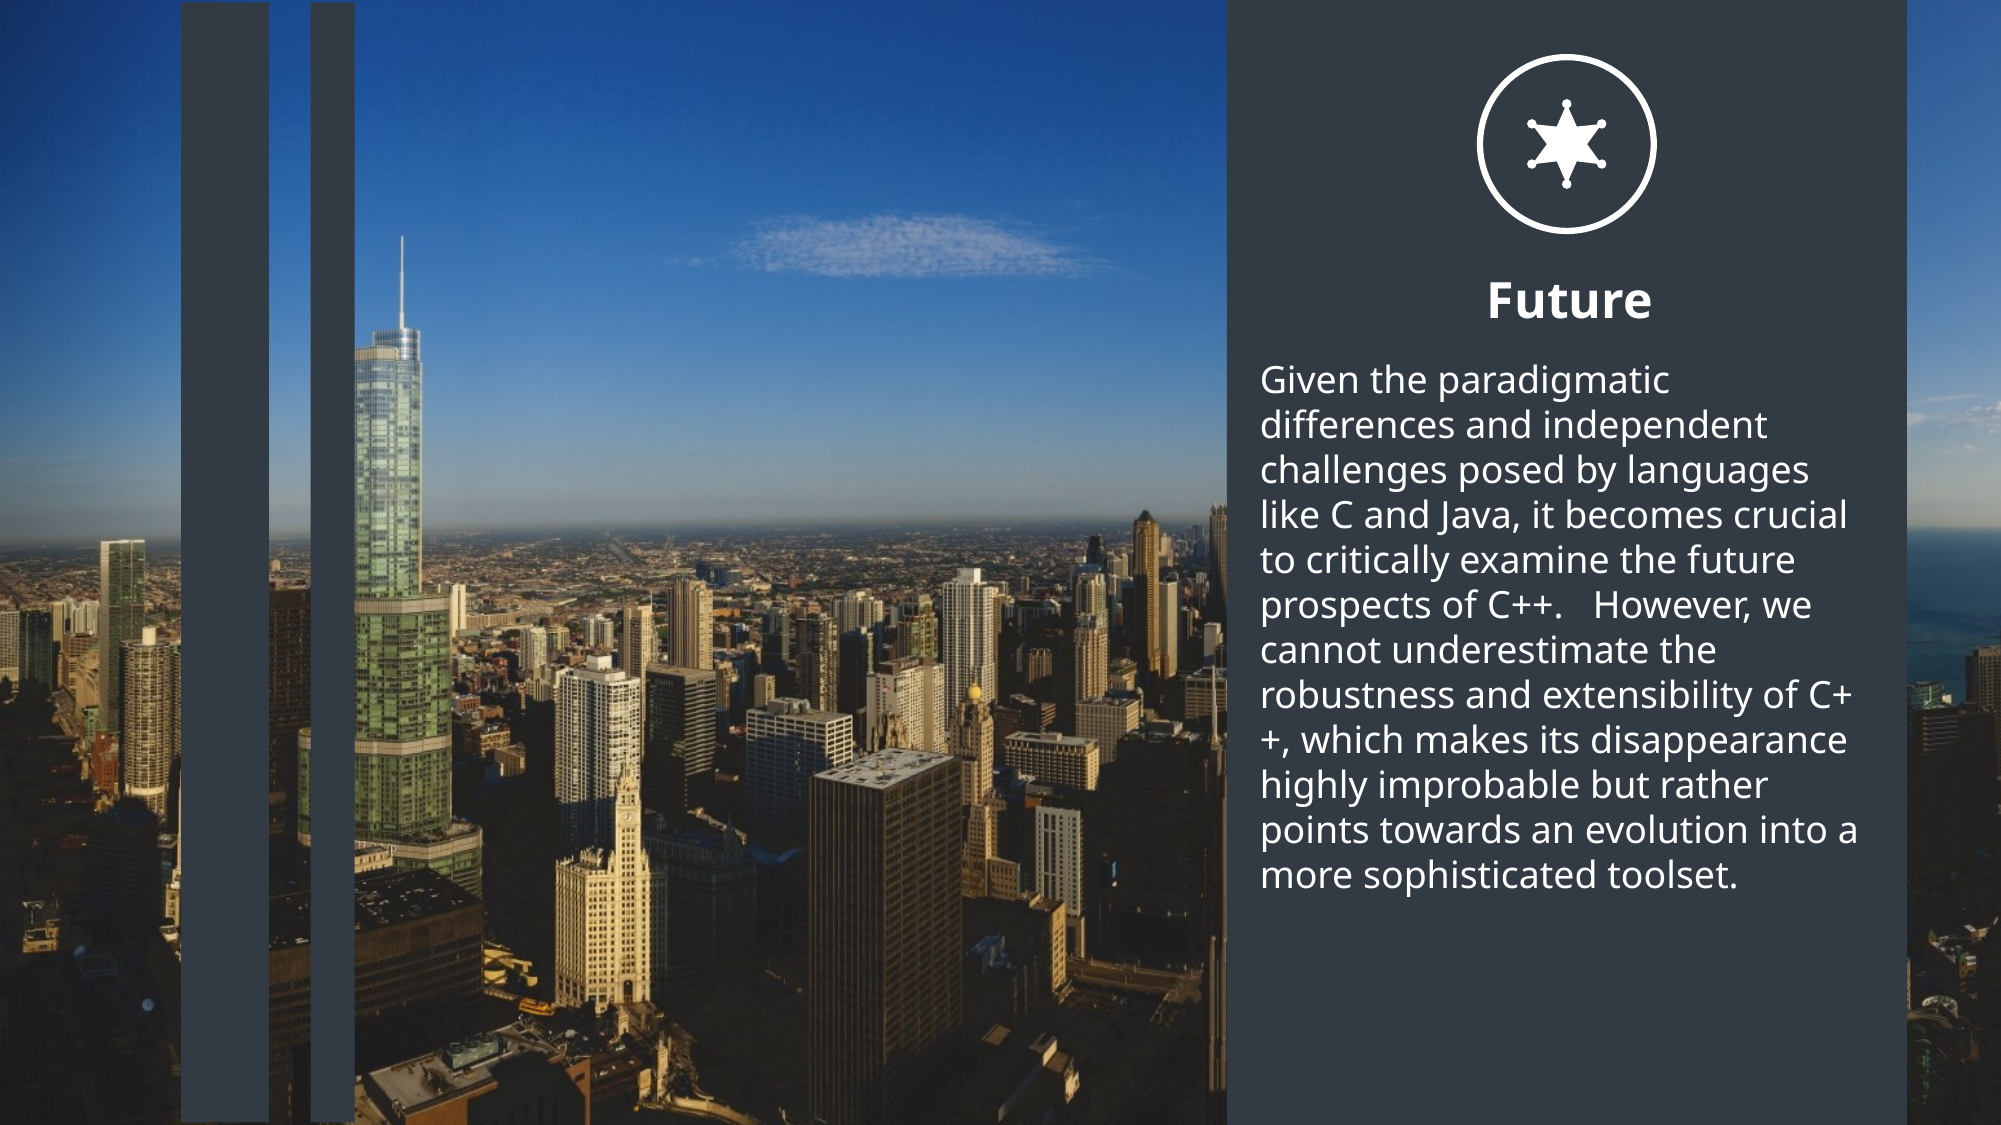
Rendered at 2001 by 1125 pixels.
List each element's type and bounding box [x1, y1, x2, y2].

text_box [1244, 57, 1889, 955]
picture [0, 0, 2001, 1125]
